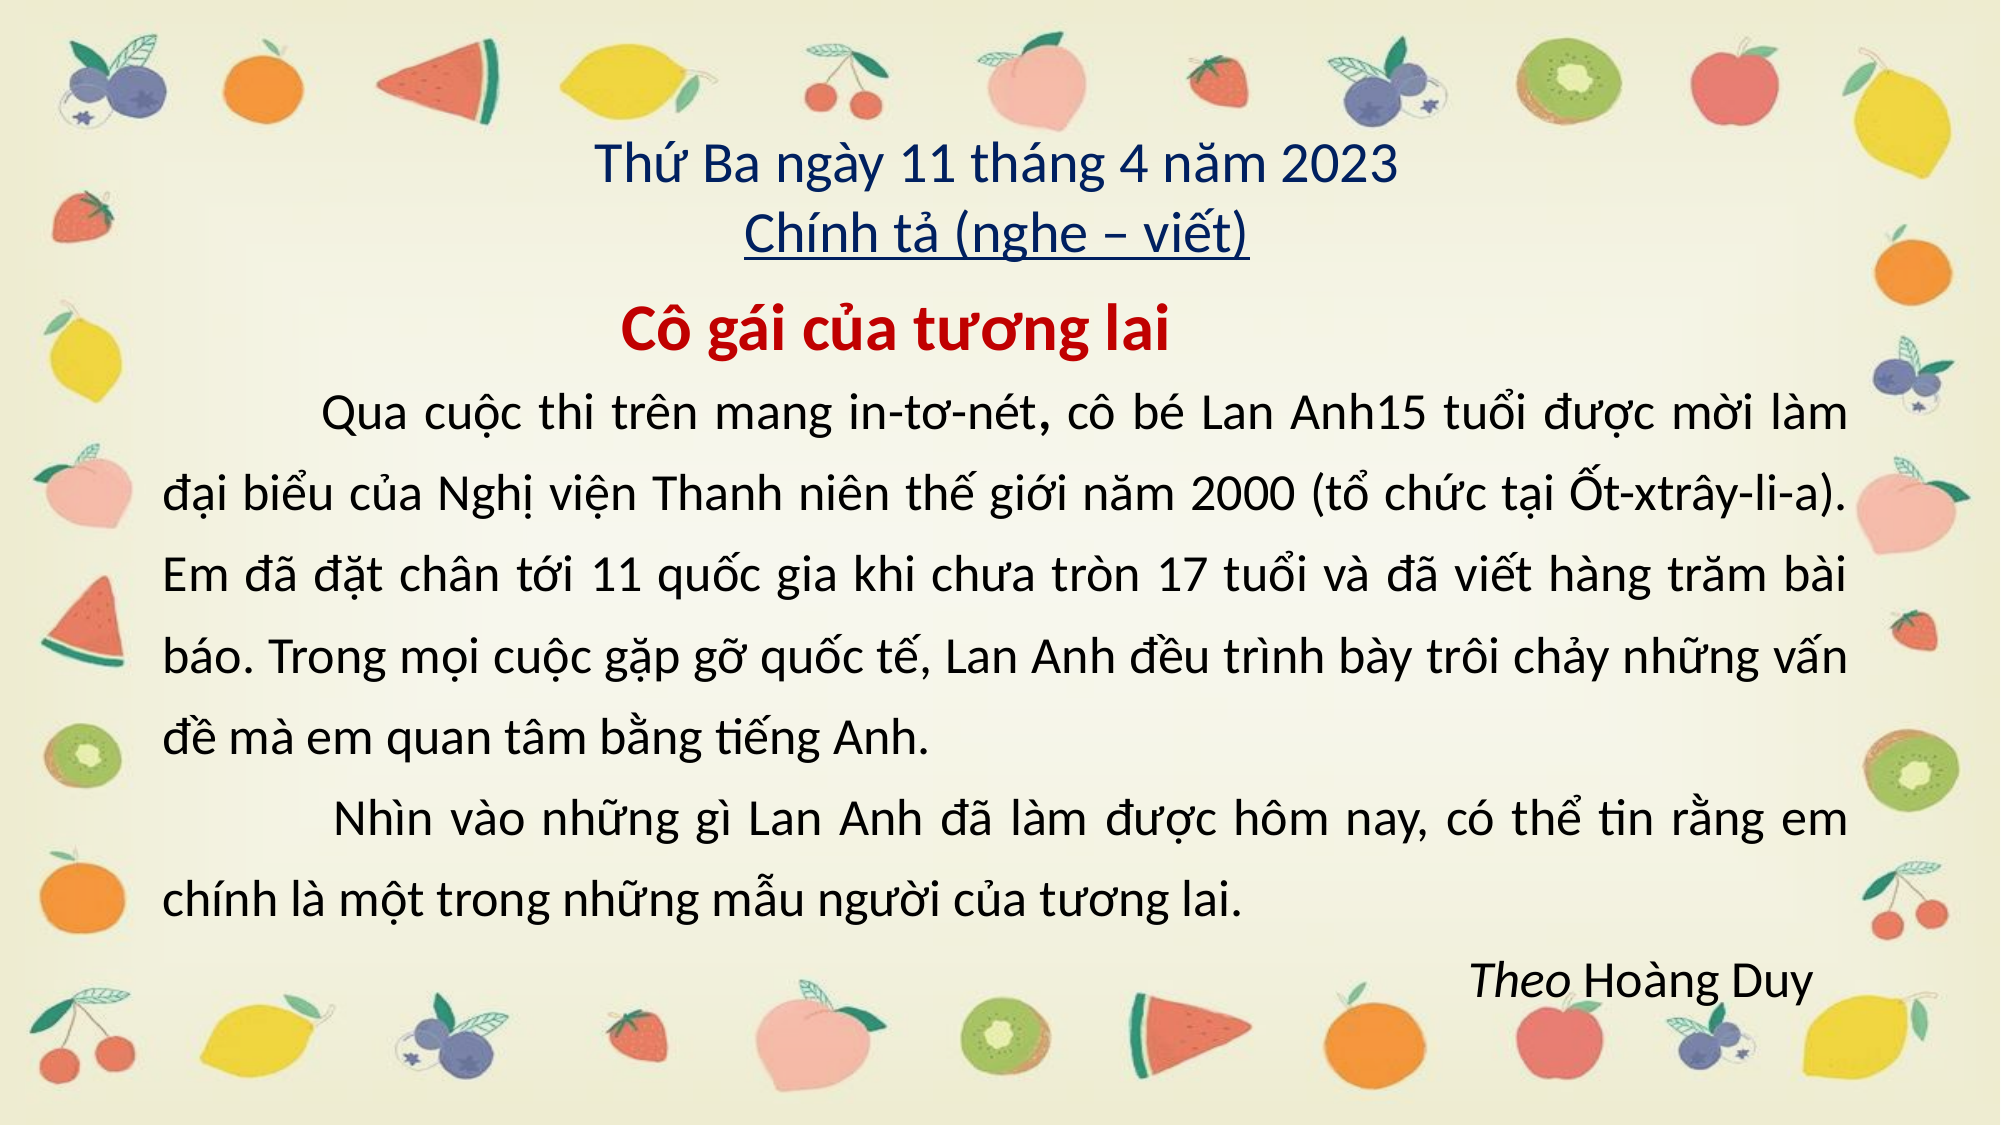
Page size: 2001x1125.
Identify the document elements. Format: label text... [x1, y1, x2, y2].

text_box Thứ Ba ngày 11 tháng 4 năm 2023 Chính tả (nghe – viết) [554, 117, 1440, 272]
text_box Qua cuộc thi trên mang in-tơ-nét, cô bé Lan Anh15 tuổi được mời làm đại biểu của Nghị viện Thanh niên thế giới năm 2000 (tổ chức tại Ốt-xtrây-li-a). Em đã đặt chân tới 11 quốc gia khi chưa tròn 17 tuổi và đã viết hàng trăm bài báo. Trong mọi cuộc gặp gỡ quốc tế, Lan Anh đều trình bày trôi chảy những vấn đề mà em quan tâm bằng tiếng Anh. Nhìn vào những gì Lan Anh đã làm được hôm nay, có thể tin rằng em chính là một trong những mẫu người của tương lai. Theo Hoàng Duy [147, 351, 1865, 1016]
text_box Cô gái của tương lai [604, 276, 1384, 452]
